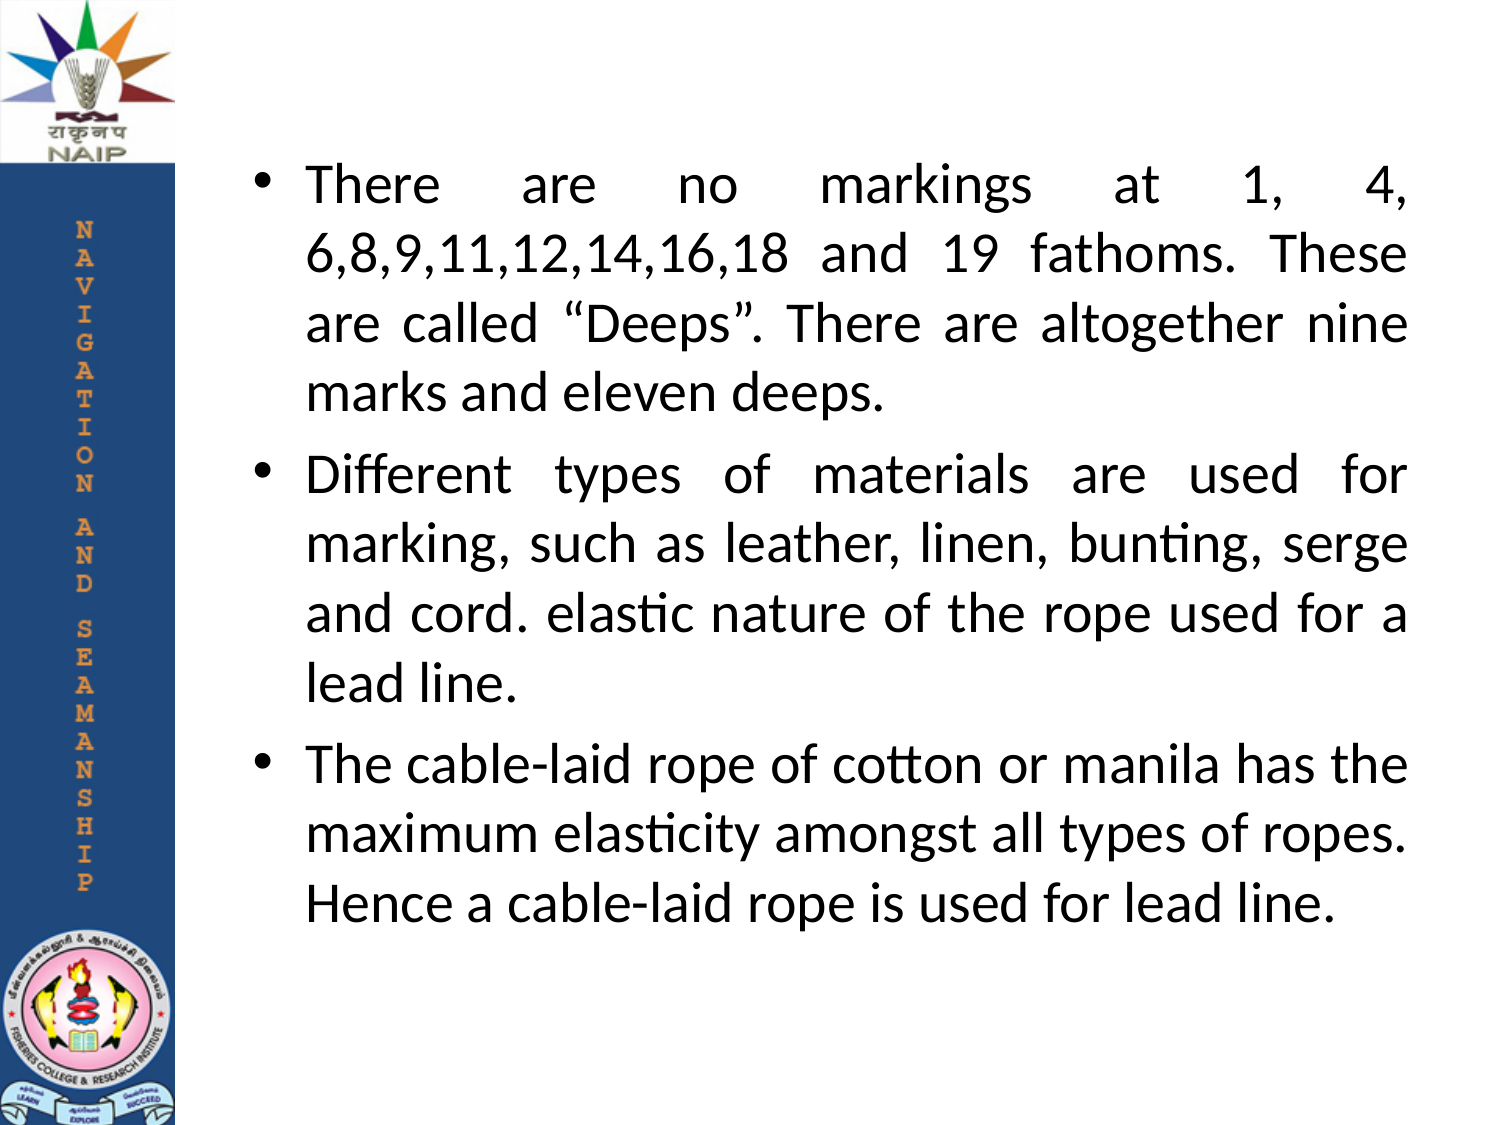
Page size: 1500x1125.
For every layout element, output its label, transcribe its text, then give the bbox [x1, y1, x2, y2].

picture [0, 0, 176, 1125]
list There are no markings at 1, 4, 6,8,9,11,12,14,16,18 and 19 fathoms. These are called “Deeps”. There are altogether nine marks and eleven deeps. Different types of materials are used for marking, such as leather, linen, bunting, serge and cord. elastic nature of the rope used for a lead line. The cable-laid rope of cotton or manila has the maximum elasticity amongst all types of ropes. Hence a cable-laid rope is used for lead line. [237, 137, 1425, 1005]
